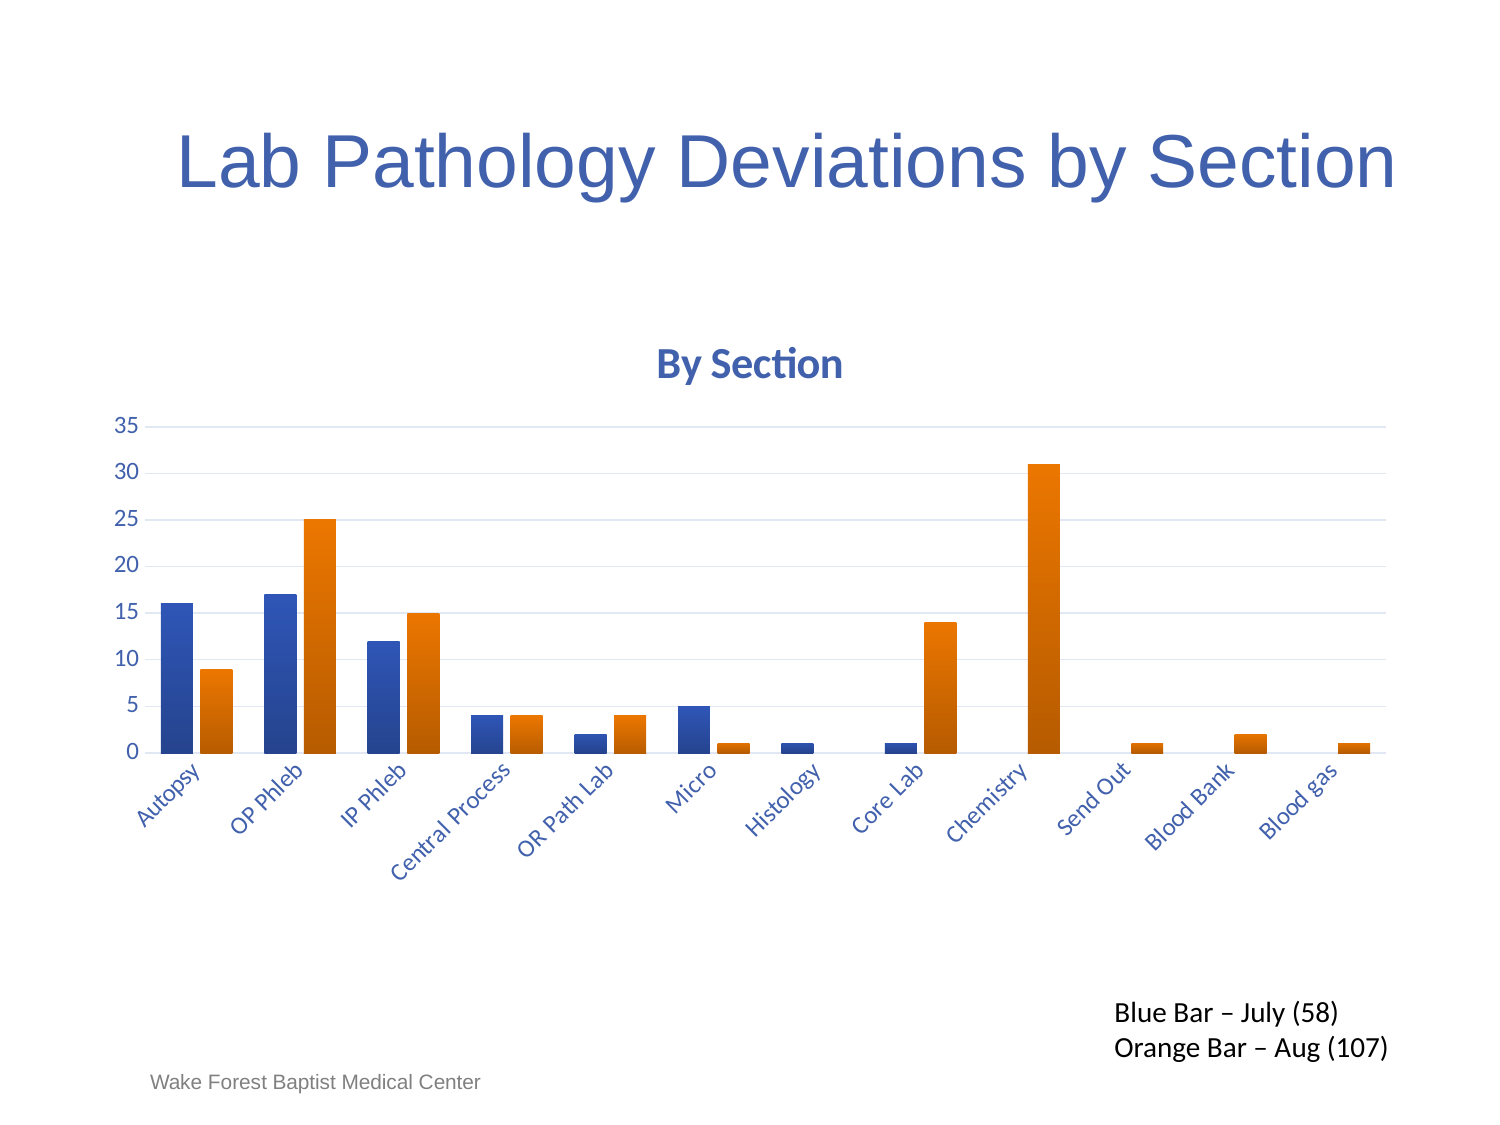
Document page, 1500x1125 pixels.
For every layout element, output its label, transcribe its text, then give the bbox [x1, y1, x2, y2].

text_box Blue Bar – July (58) Orange Bar – Aug (107) [1099, 986, 1410, 1072]
chart [87, 312, 1413, 901]
title Lab Pathology Deviations by Section [150, 112, 1425, 204]
